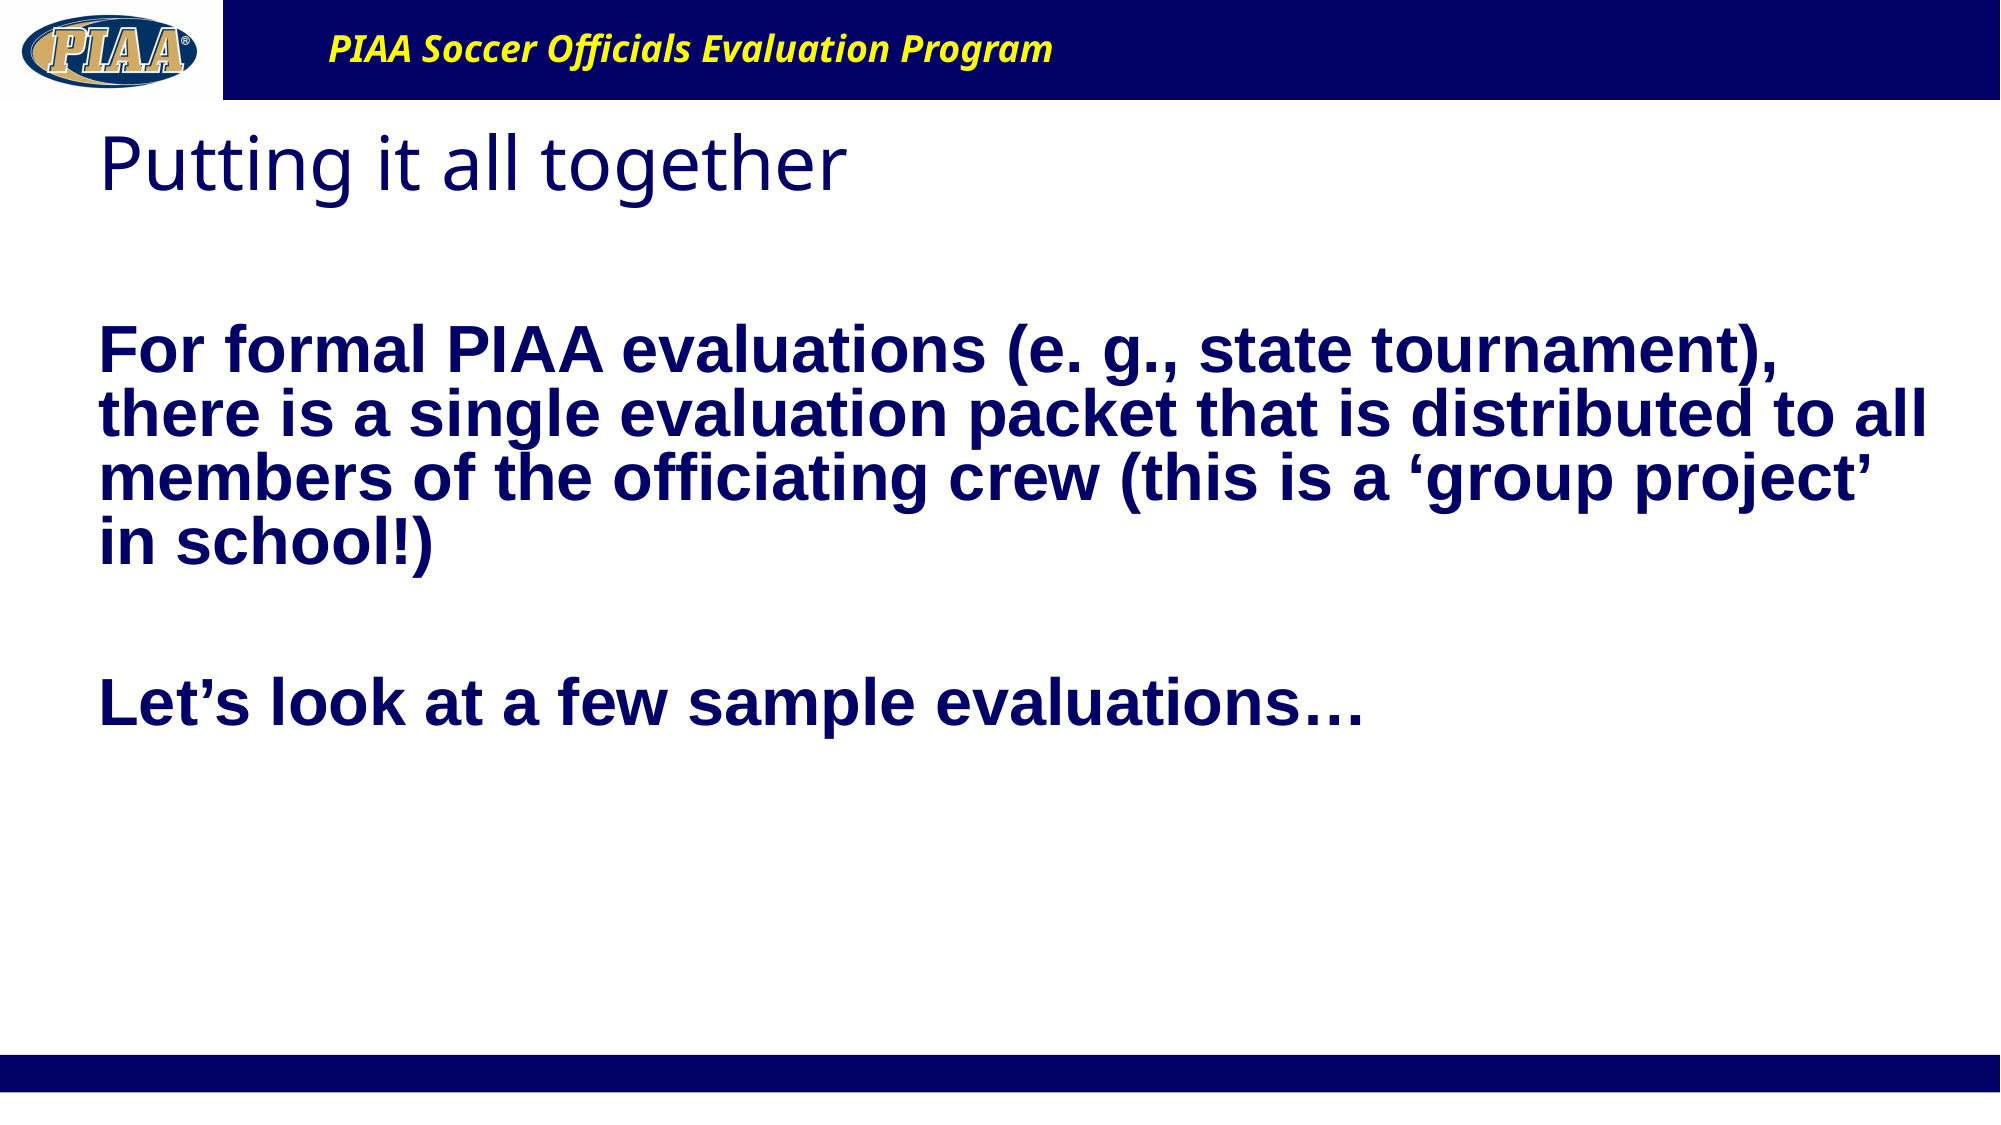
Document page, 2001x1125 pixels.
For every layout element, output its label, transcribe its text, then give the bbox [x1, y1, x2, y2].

picture [0, 0, 223, 102]
title Putting it all together [83, 125, 1950, 288]
list For formal PIAA evaluations (e. g., state tournament), there is a single evaluation packet that is distributed to all members of the officiating crew (this is a ‘group project’ in school!) Let’s look at a few sample evaluations… [83, 313, 1956, 1051]
